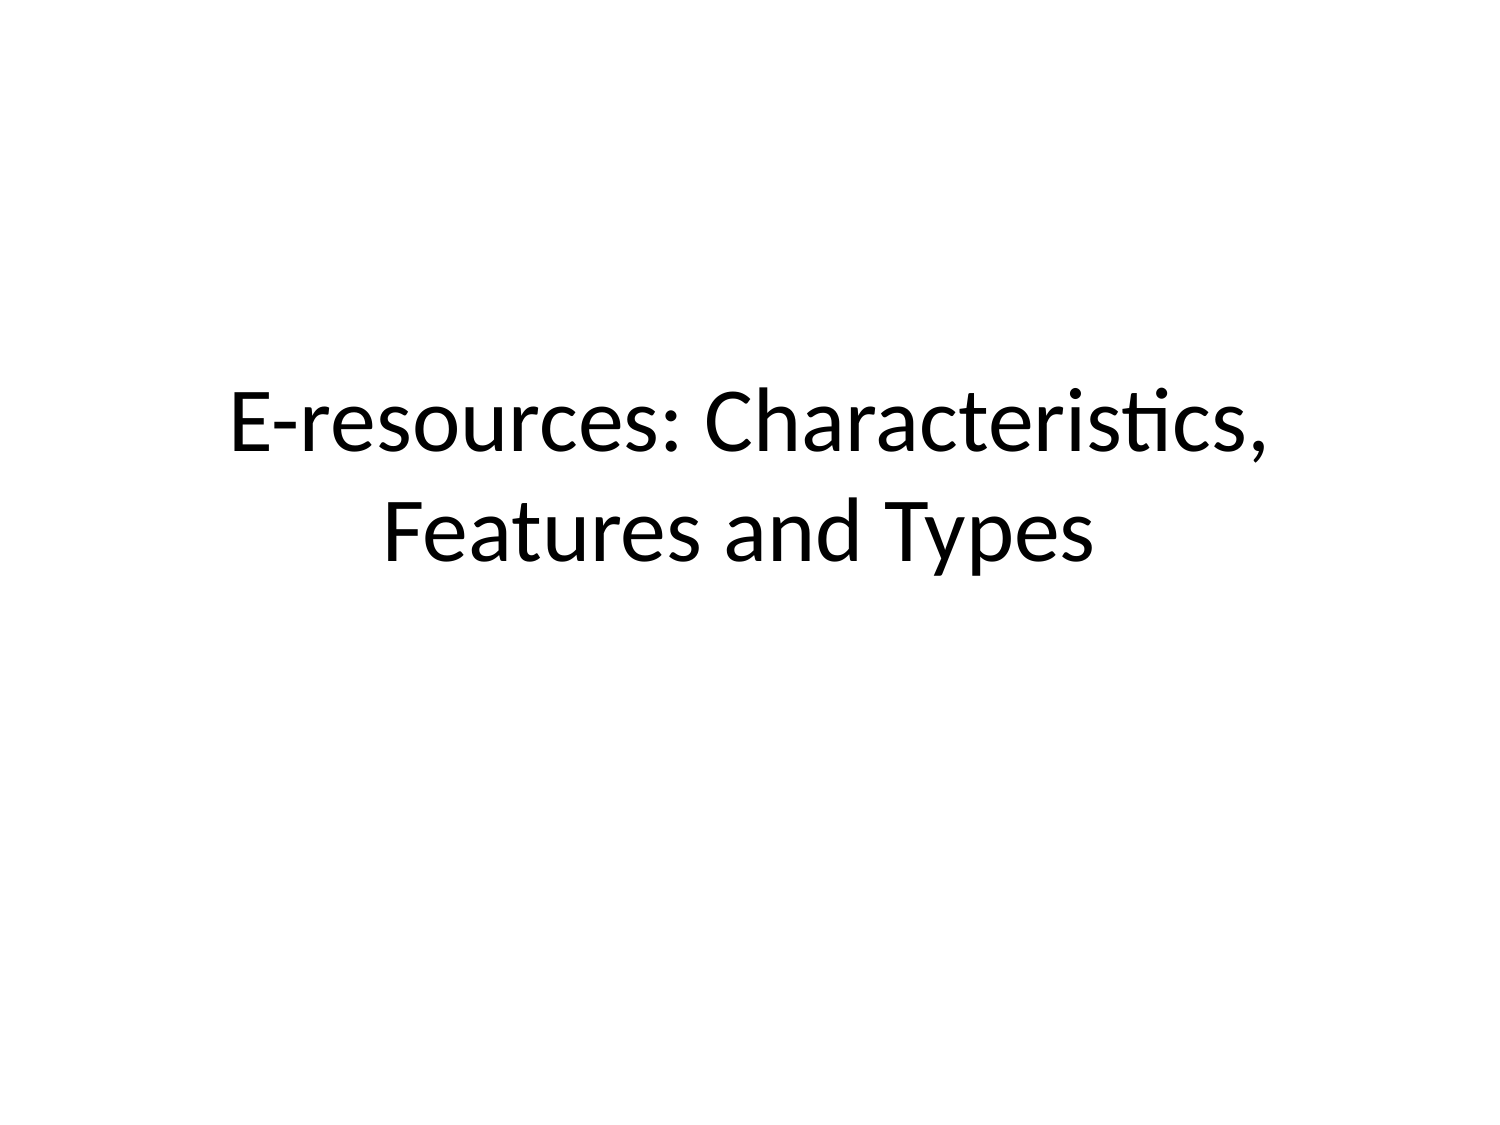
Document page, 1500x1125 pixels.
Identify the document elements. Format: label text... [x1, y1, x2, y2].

title E-resources: Characteristics, Features and Types [112, 349, 1388, 591]
